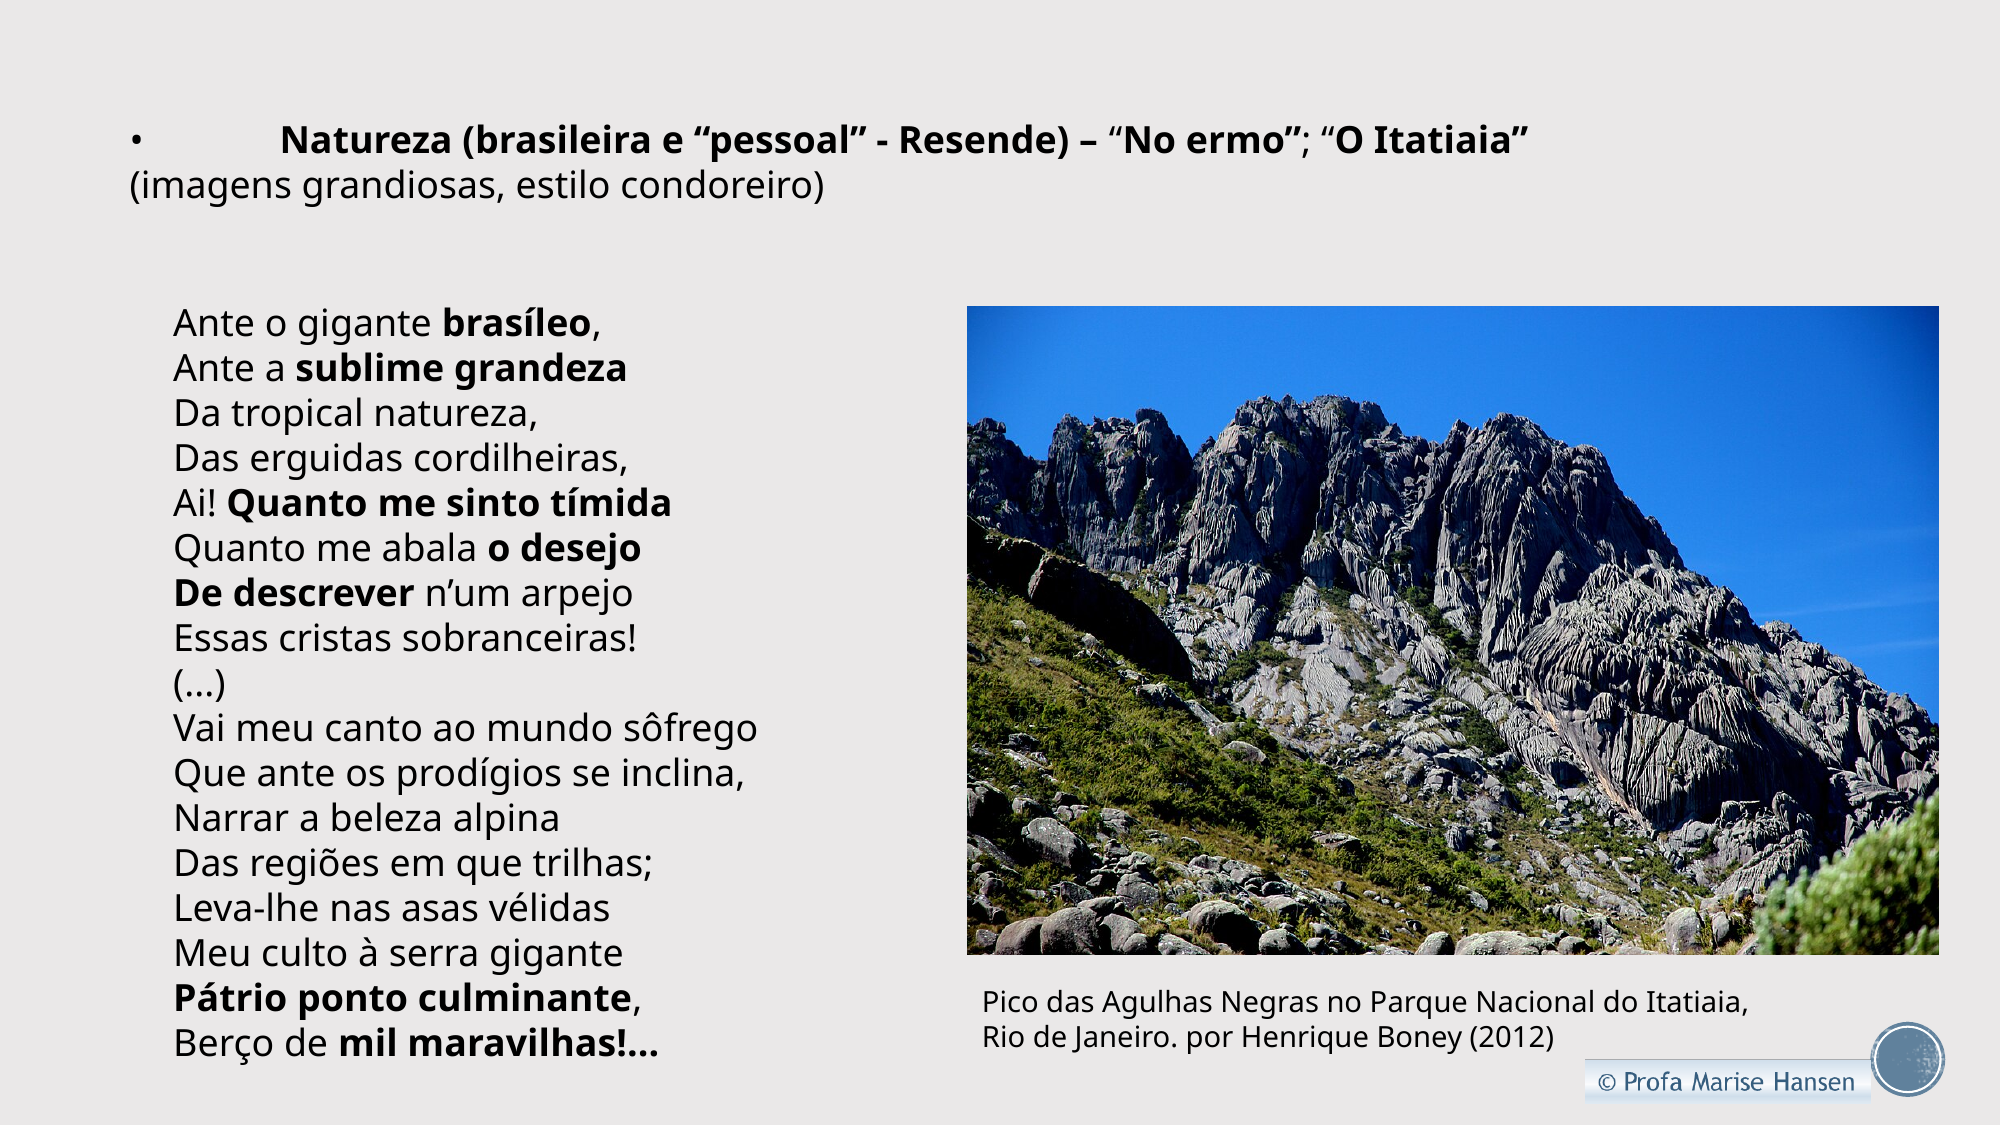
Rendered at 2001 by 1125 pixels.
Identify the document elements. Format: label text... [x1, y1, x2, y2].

text_box Ante o gigante brasíleo, Ante a sublime grandeza Da tropical natureza, Das erguidas cordilheiras, Ai! Quanto me sinto tímida Quanto me abala o desejo De descrever n’um arpejo Essas cristas sobranceiras! (...) Vai meu canto ao mundo sôfrego Que ante os prodígios se inclina, Narrar a beleza alpina Das regiões em que trilhas; Leva-lhe nas asas vélidas Meu culto à serra gigante Pátrio ponto culminante, Berço de mil maravilhas!... [158, 291, 837, 1117]
picture [1581, 1056, 1871, 1112]
text_box • Natureza (brasileira e “pessoal” - Resende) – “No ermo”; “O Itatiaia” (imagens grandiosas, estilo condoreiro) [114, 108, 1575, 214]
picture [967, 306, 1939, 955]
text_box Pico das Agulhas Negras no Parque Nacional do Itatiaia, Rio de Janeiro. por Henrique Boney (2012) [967, 976, 1814, 1061]
